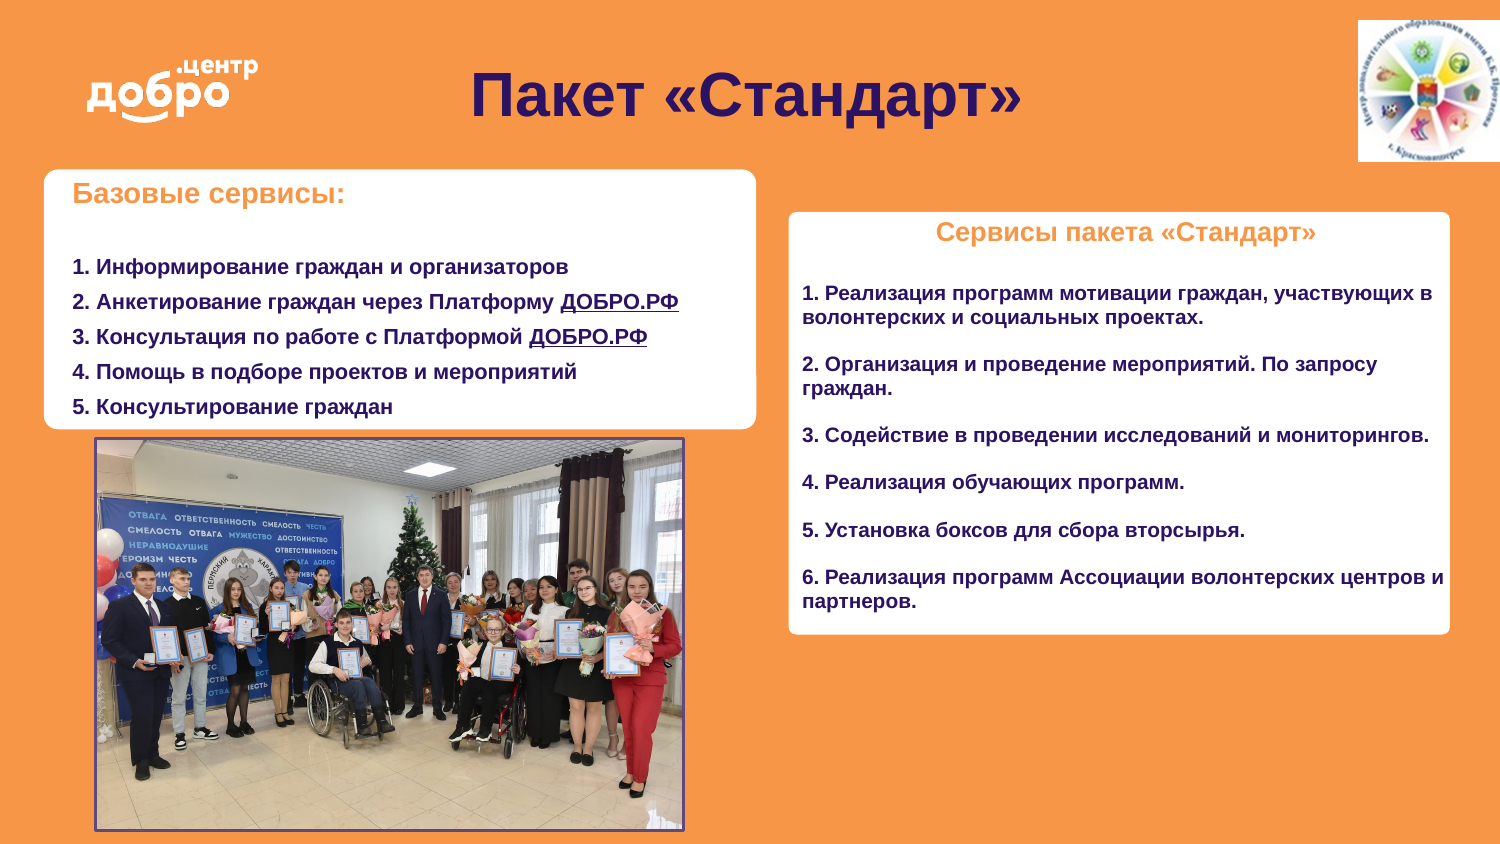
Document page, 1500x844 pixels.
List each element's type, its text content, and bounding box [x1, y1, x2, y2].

text_box [0, 0, 1500, 844]
text_box [788, 211, 800, 635]
text_box Сервисы пакета «Стандарт» 1. Реализация программ мотивации граждан, участвующих в волонтерских и социальных проектах. 2. Организация и проведение мероприятий. По запросу граждан. 3. Содействие в проведении исследований и мониторингов. 4. Реализация обучающих программ. 5. Установка боксов для сбора вторсырья. 6. Реализация программ Ассоциации волонтерских центров и партнеров. [800, 211, 1450, 642]
text_box [43, 169, 757, 430]
picture [96, 439, 683, 830]
picture [1357, 20, 1500, 162]
text_box Пакет «Стандарт» [468, 52, 1037, 129]
text_box Базовые сервисы: 1. Информирование граждан и организаторов 2. Анкетирование граждан через Платформу ДОБРО.РФ 3. Консультация по работе с Платформой ДОБРО.РФ 4. Помощь в подборе проектов и мероприятий 5. Консультирование граждан [70, 172, 730, 419]
picture [87, 59, 259, 123]
